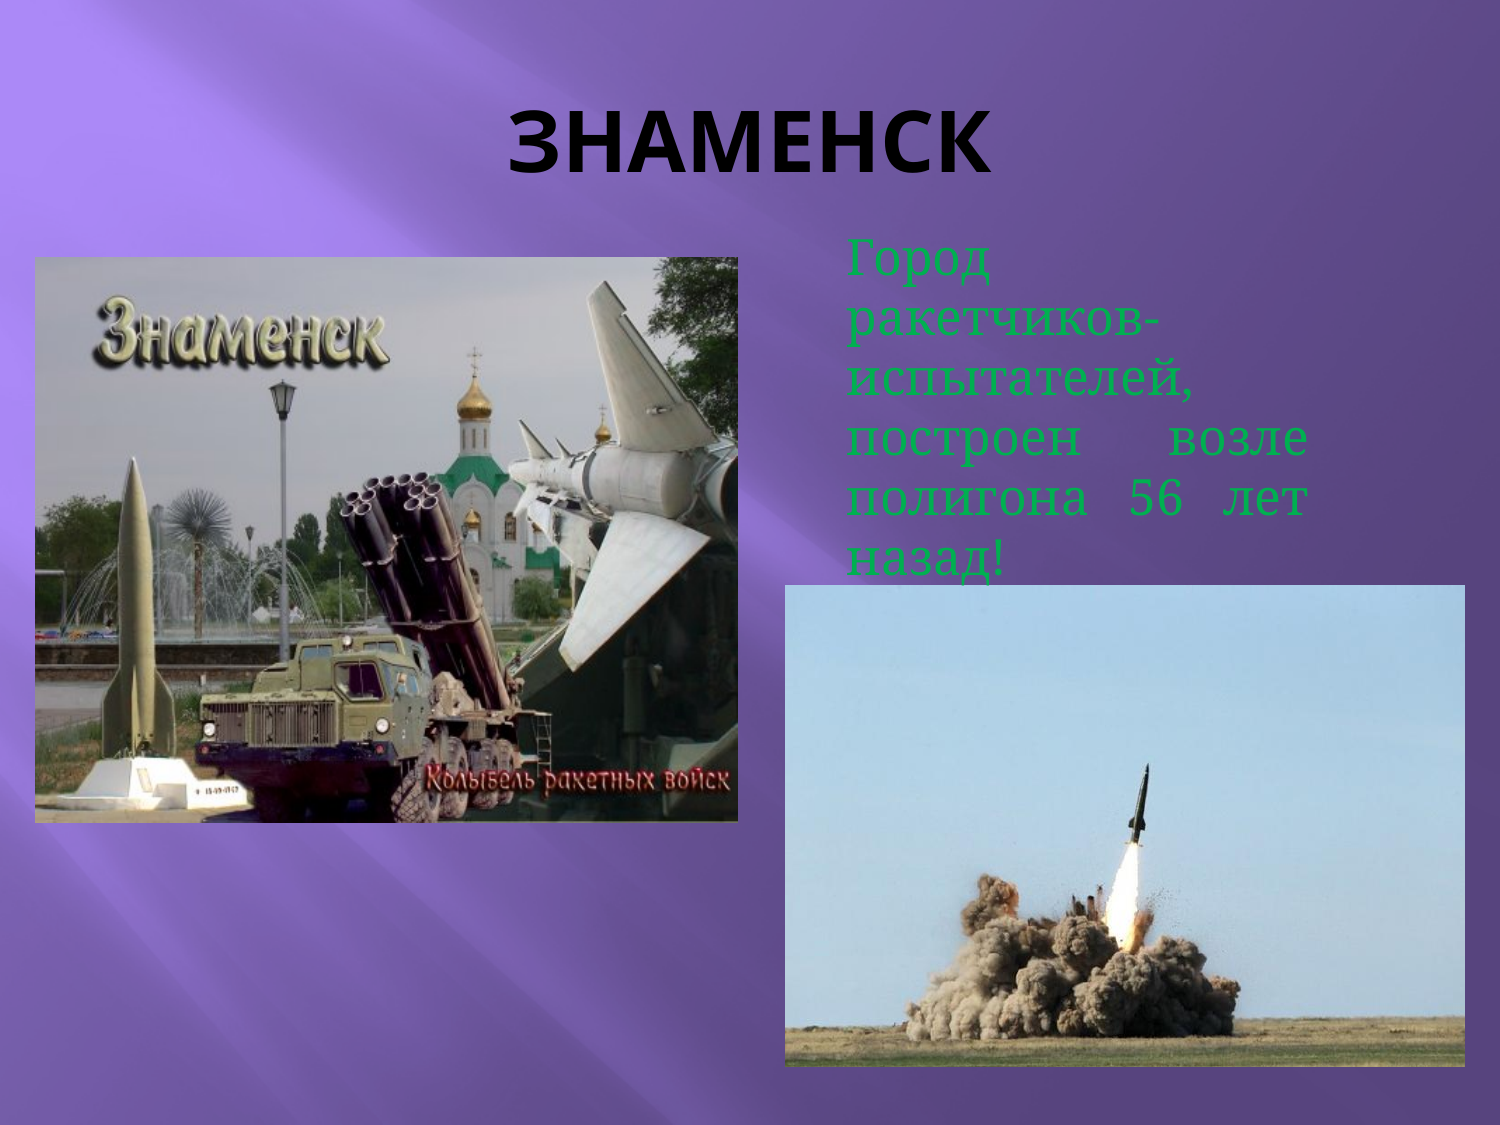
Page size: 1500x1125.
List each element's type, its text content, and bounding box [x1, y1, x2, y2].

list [34, 257, 738, 824]
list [784, 585, 1466, 1067]
title ЗНАМЕНСК [75, 45, 1425, 233]
text_box Город ракетчиков-испытателей, построен возле полигона 56 лет назад! [831, 217, 1325, 585]
